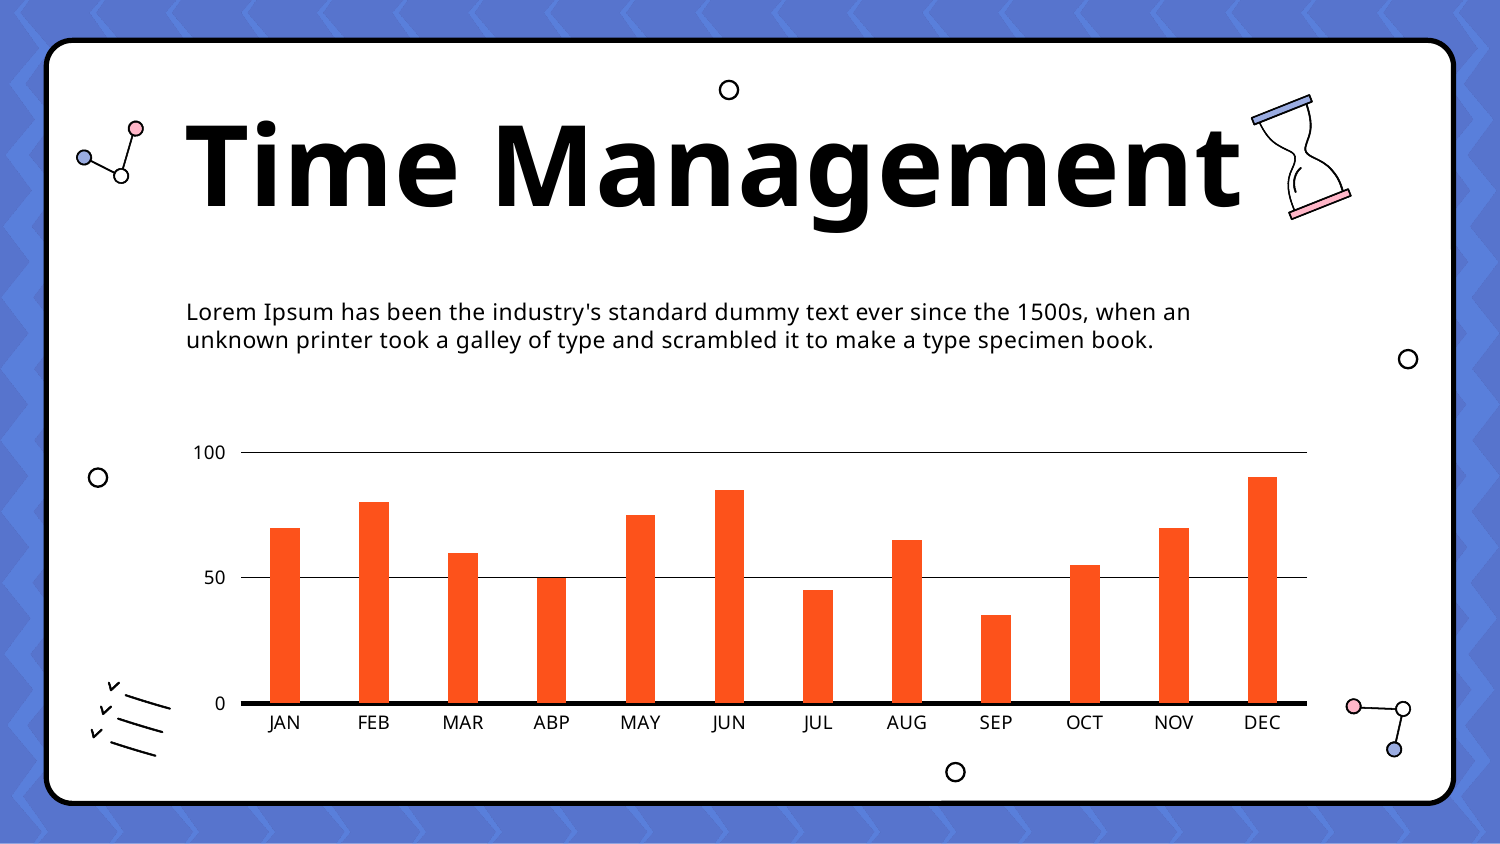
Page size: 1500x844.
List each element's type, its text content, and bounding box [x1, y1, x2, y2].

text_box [76, 120, 144, 184]
chart [169, 432, 1331, 743]
text_box Time Management [169, 101, 1269, 219]
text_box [1397, 348, 1419, 370]
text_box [87, 467, 109, 488]
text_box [718, 79, 740, 101]
picture [0, 0, 1500, 844]
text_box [1268, 101, 1334, 212]
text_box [1349, 694, 1417, 758]
text_box Lorem Ipsum has been the industry's standard dummy text ever since the 1500s, when an unknown printer took a galley of type and scrambled it to make a type specimen book. [171, 288, 1308, 360]
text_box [96, 687, 167, 749]
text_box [945, 761, 966, 783]
